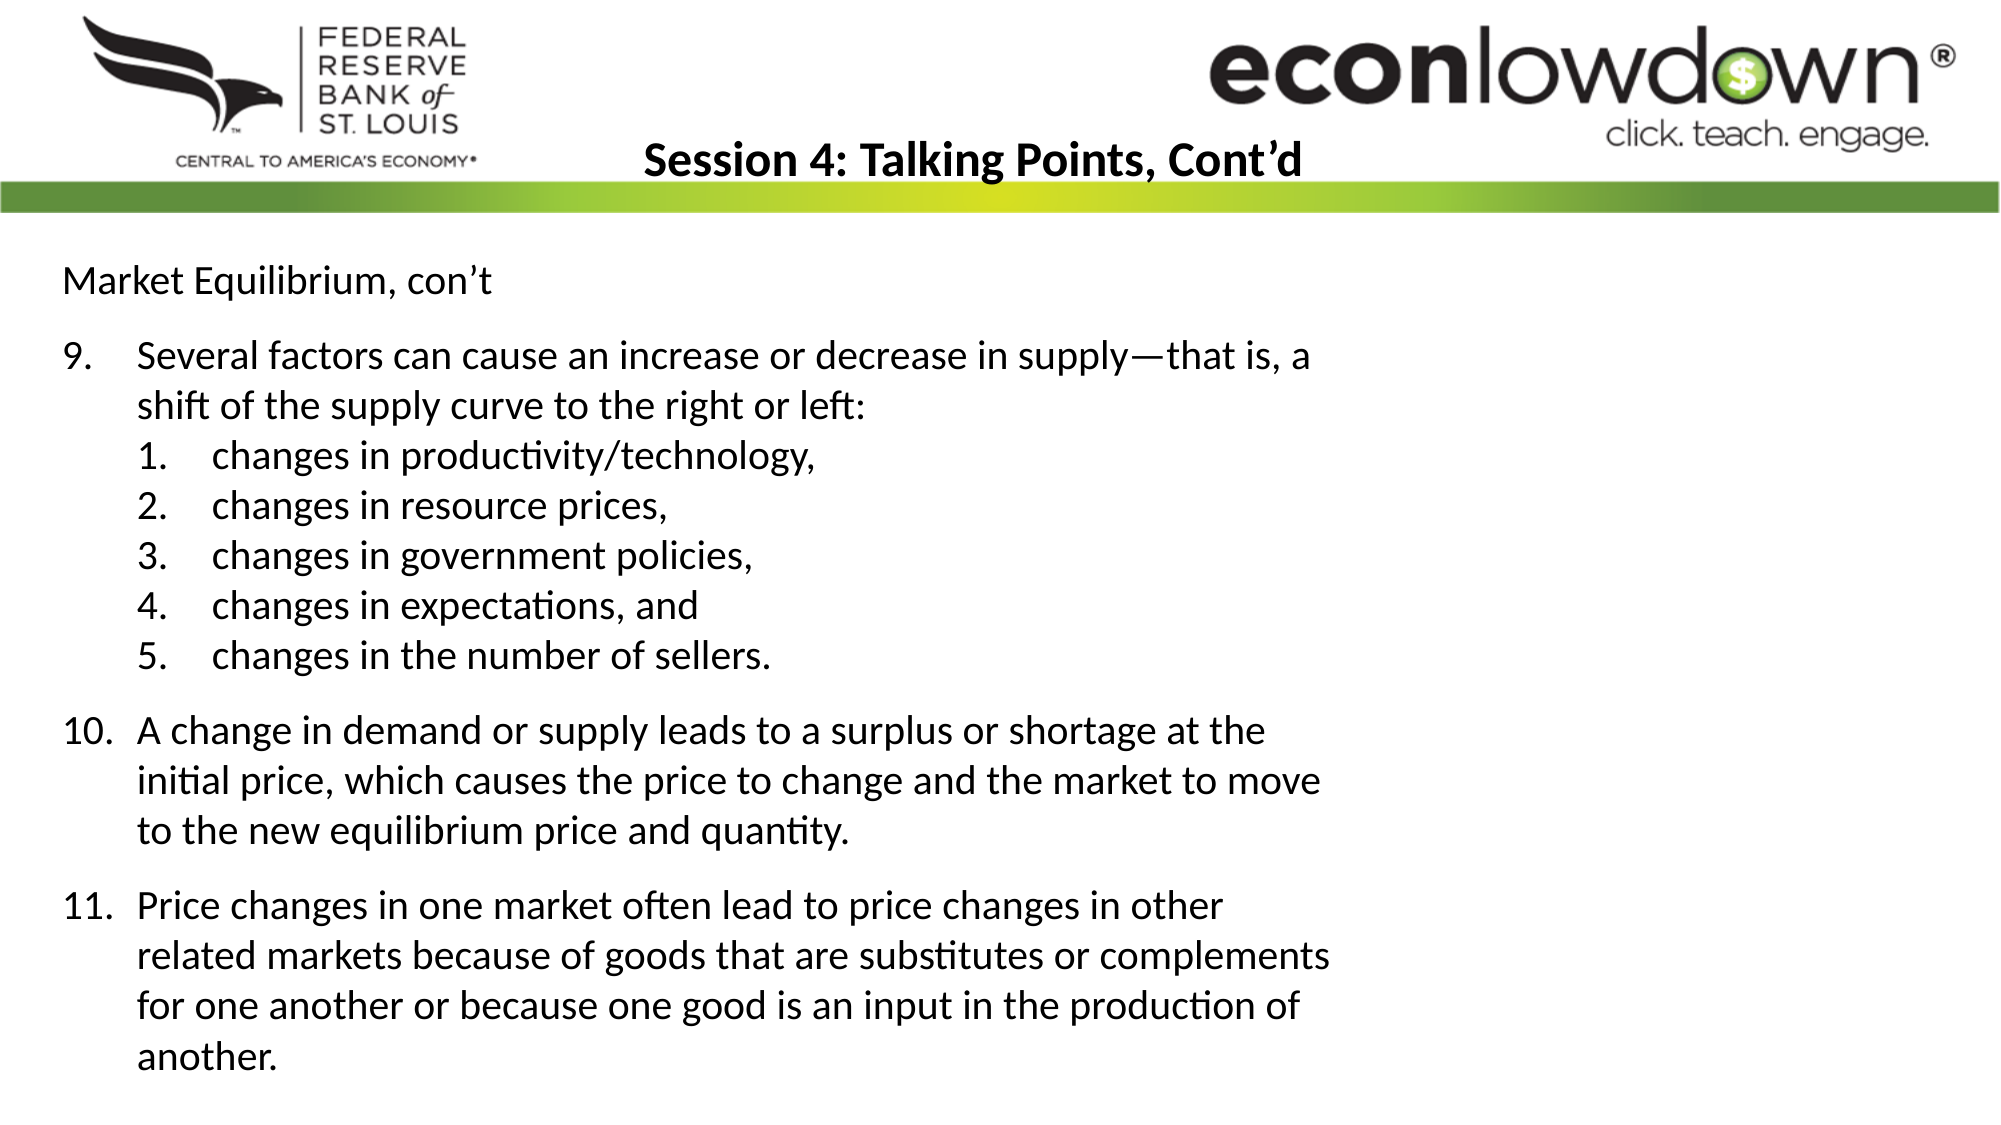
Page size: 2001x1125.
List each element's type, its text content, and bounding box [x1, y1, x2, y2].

text_box Session 4: Talking Points, Cont’d [504, 119, 1443, 194]
text_box Market Equilibrium, con’t Several factors can cause an increase or decrease in supply—that is, a shift of the supply curve to the right or left: changes in productivity/technology, changes in resource prices, changes in government policies, changes in expectations, and changes in the number of sellers. A change in demand or supply leads to a surplus or shortage at the initial price, which causes the price to change and the market to move to the new equilibrium price and quantity. Price changes in one market often lead to price changes in other related markets because of goods that are substitutes or complements for one another or because one good is an input in the production of another. [47, 245, 1360, 1086]
picture [0, 0, 2000, 213]
